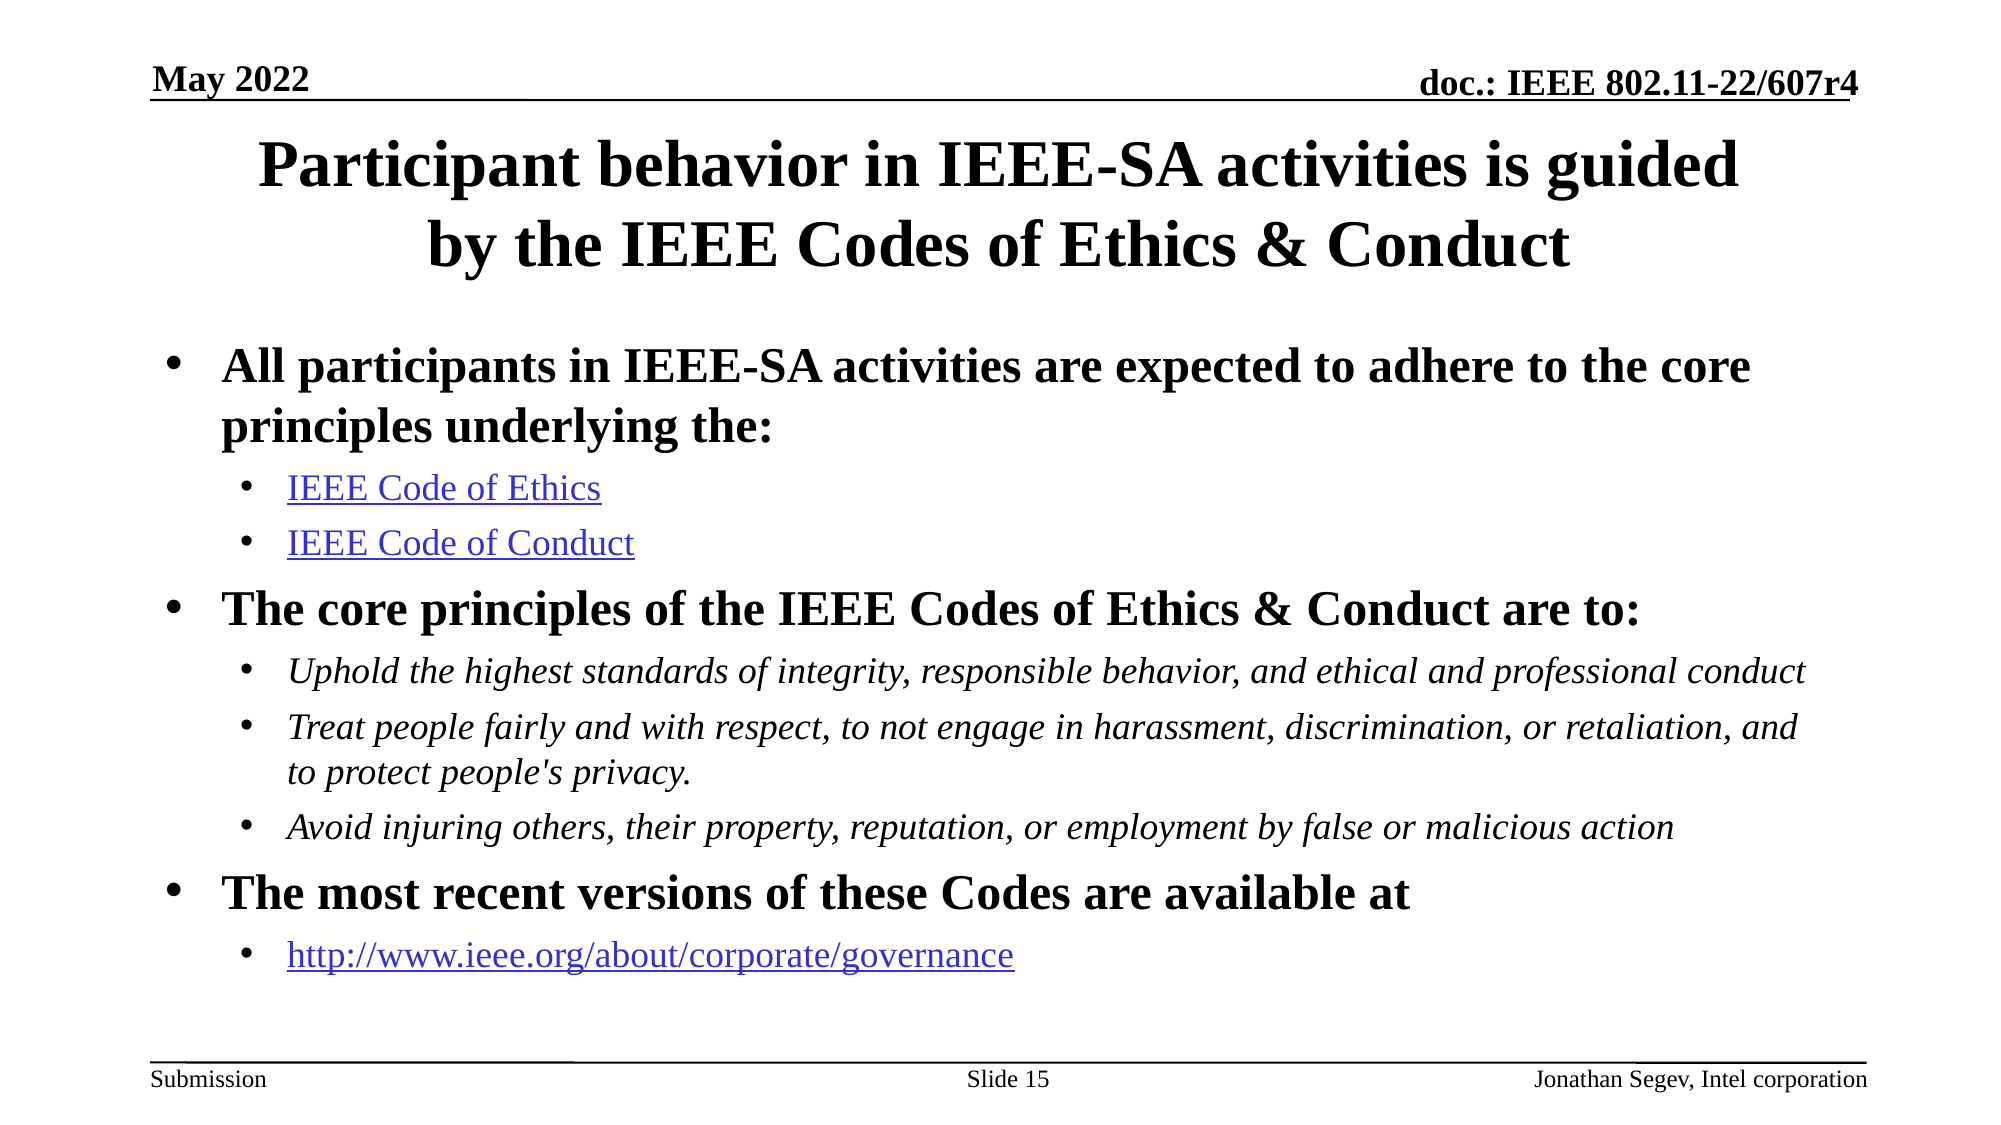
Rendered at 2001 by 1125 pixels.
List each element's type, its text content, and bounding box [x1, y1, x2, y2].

slide_number Slide 15 [950, 1061, 1067, 1123]
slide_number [152, 54, 563, 100]
title Participant behavior in IEEE-SA activities is guided by the IEEE Codes of Ethics & Conduct [149, 112, 1850, 288]
footer Jonathan Segev, Intel corporation [1171, 1061, 1869, 1093]
list All participants in IEEE-SA activities are expected to adhere to the core principles underlying the: IEEE Code of Ethics IEEE Code of Conduct The core principles of the IEEE Codes of Ethics & Conduct are to: Uphold the highest standards of integrity, responsible behavior, and ethical and professional conduct Treat people fairly and with respect, to not engage in harassment, discrimination, or retaliation, and to protect people's privacy. Avoid injuring others, their property, reputation, or employment by false or malicious action The most recent versions of these Codes are available at http://www.ieee.org/about/corporate/governance [149, 324, 1850, 1000]
